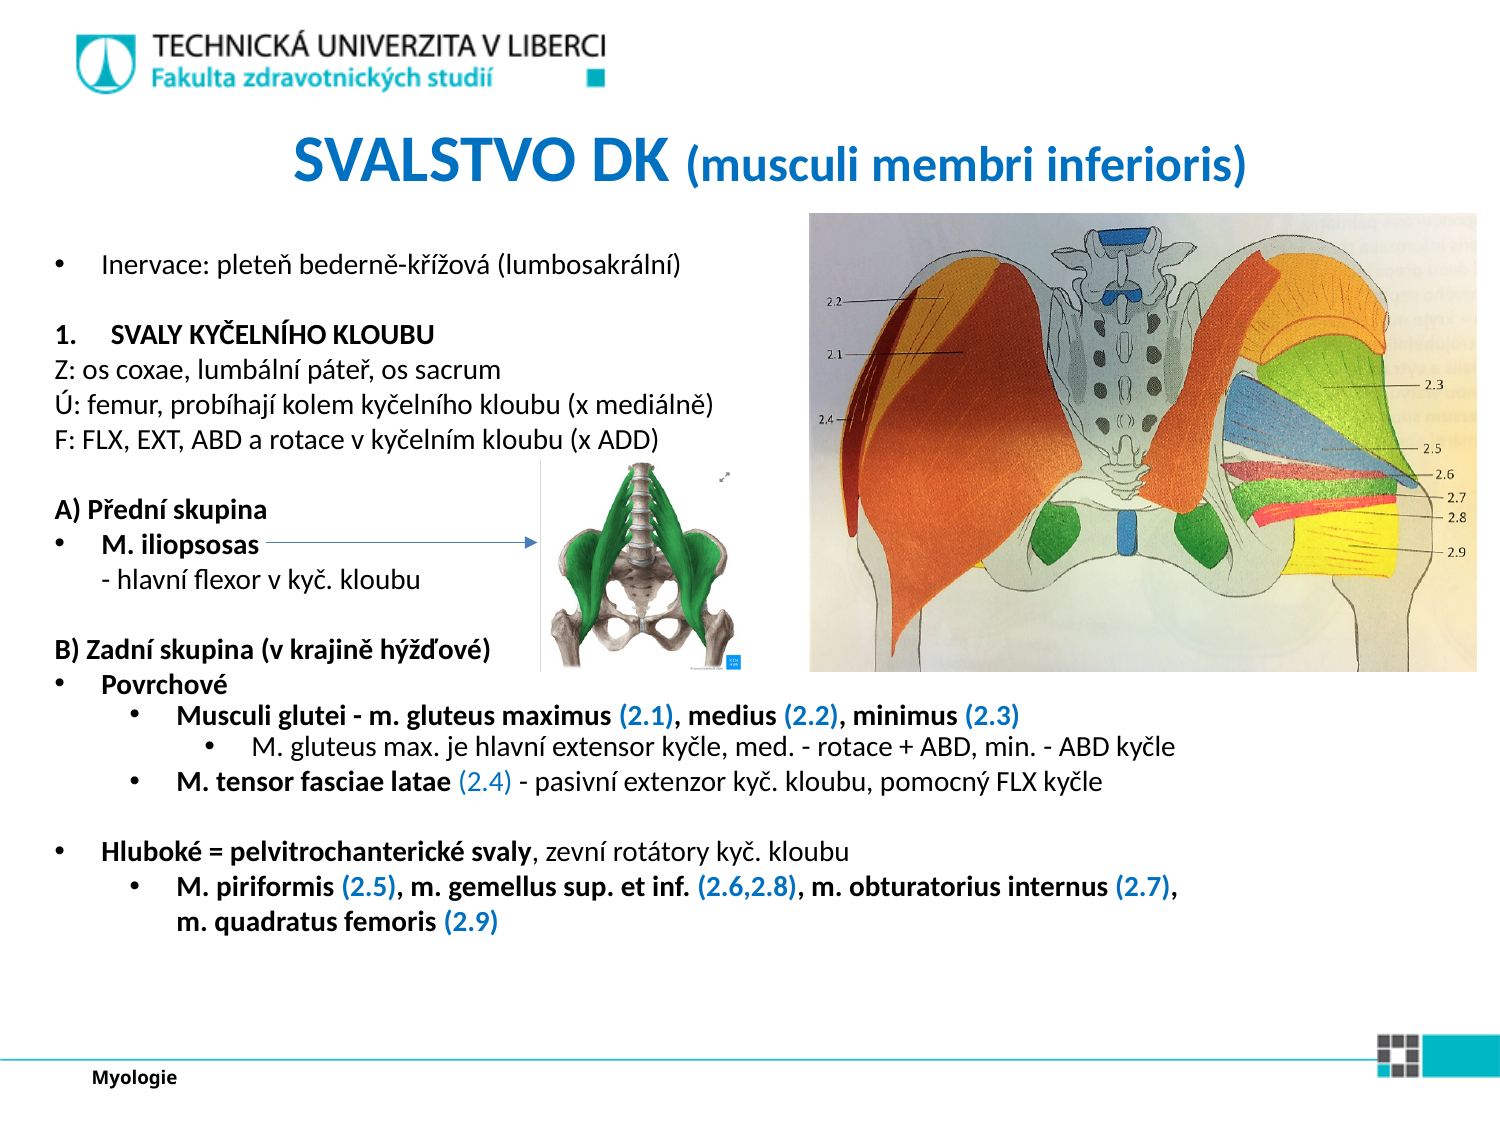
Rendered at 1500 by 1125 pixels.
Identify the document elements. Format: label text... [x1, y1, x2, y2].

picture [0, 0, 1500, 1125]
text_box Myologie [76, 1058, 1341, 1096]
text_box Inervace: pleteň bederně-křížová (lumbosakrální) SVALY KYČELNÍHO KLOUBU Z: os coxae, lumbální páteř, os sacrum Ú: femur, probíhají kolem kyčelního kloubu (x mediálně) F: FLX, EXT, ABD a rotace v kyčelním kloubu (x ADD) A) Přední skupina M. iliopsosas - hlavní flexor v kyč. kloubu B) Zadní skupina (v krajině hýžďové) Povrchové Musculi glutei - m. gluteus maximus (2.1), medius (2.2), minimus (2.3) M. gluteus max. je hlavní extensor kyčle, med. - rotace + ABD, min. - ABD kyčle M. tensor fasciae latae (2.4) - pasivní extenzor kyč. kloubu, pomocný FLX kyčle Hluboké = pelvitrochanterické svaly, zevní rotátory kyč. kloubu M. piriformis (2.5), m. gemellus sup. et inf. (2.6,2.8), m. obturatorius internus (2.7), m. quadratus femoris (2.9) [39, 238, 1388, 1015]
title SVALSTVO DK (musculi membri inferioris) [64, 53, 1477, 238]
